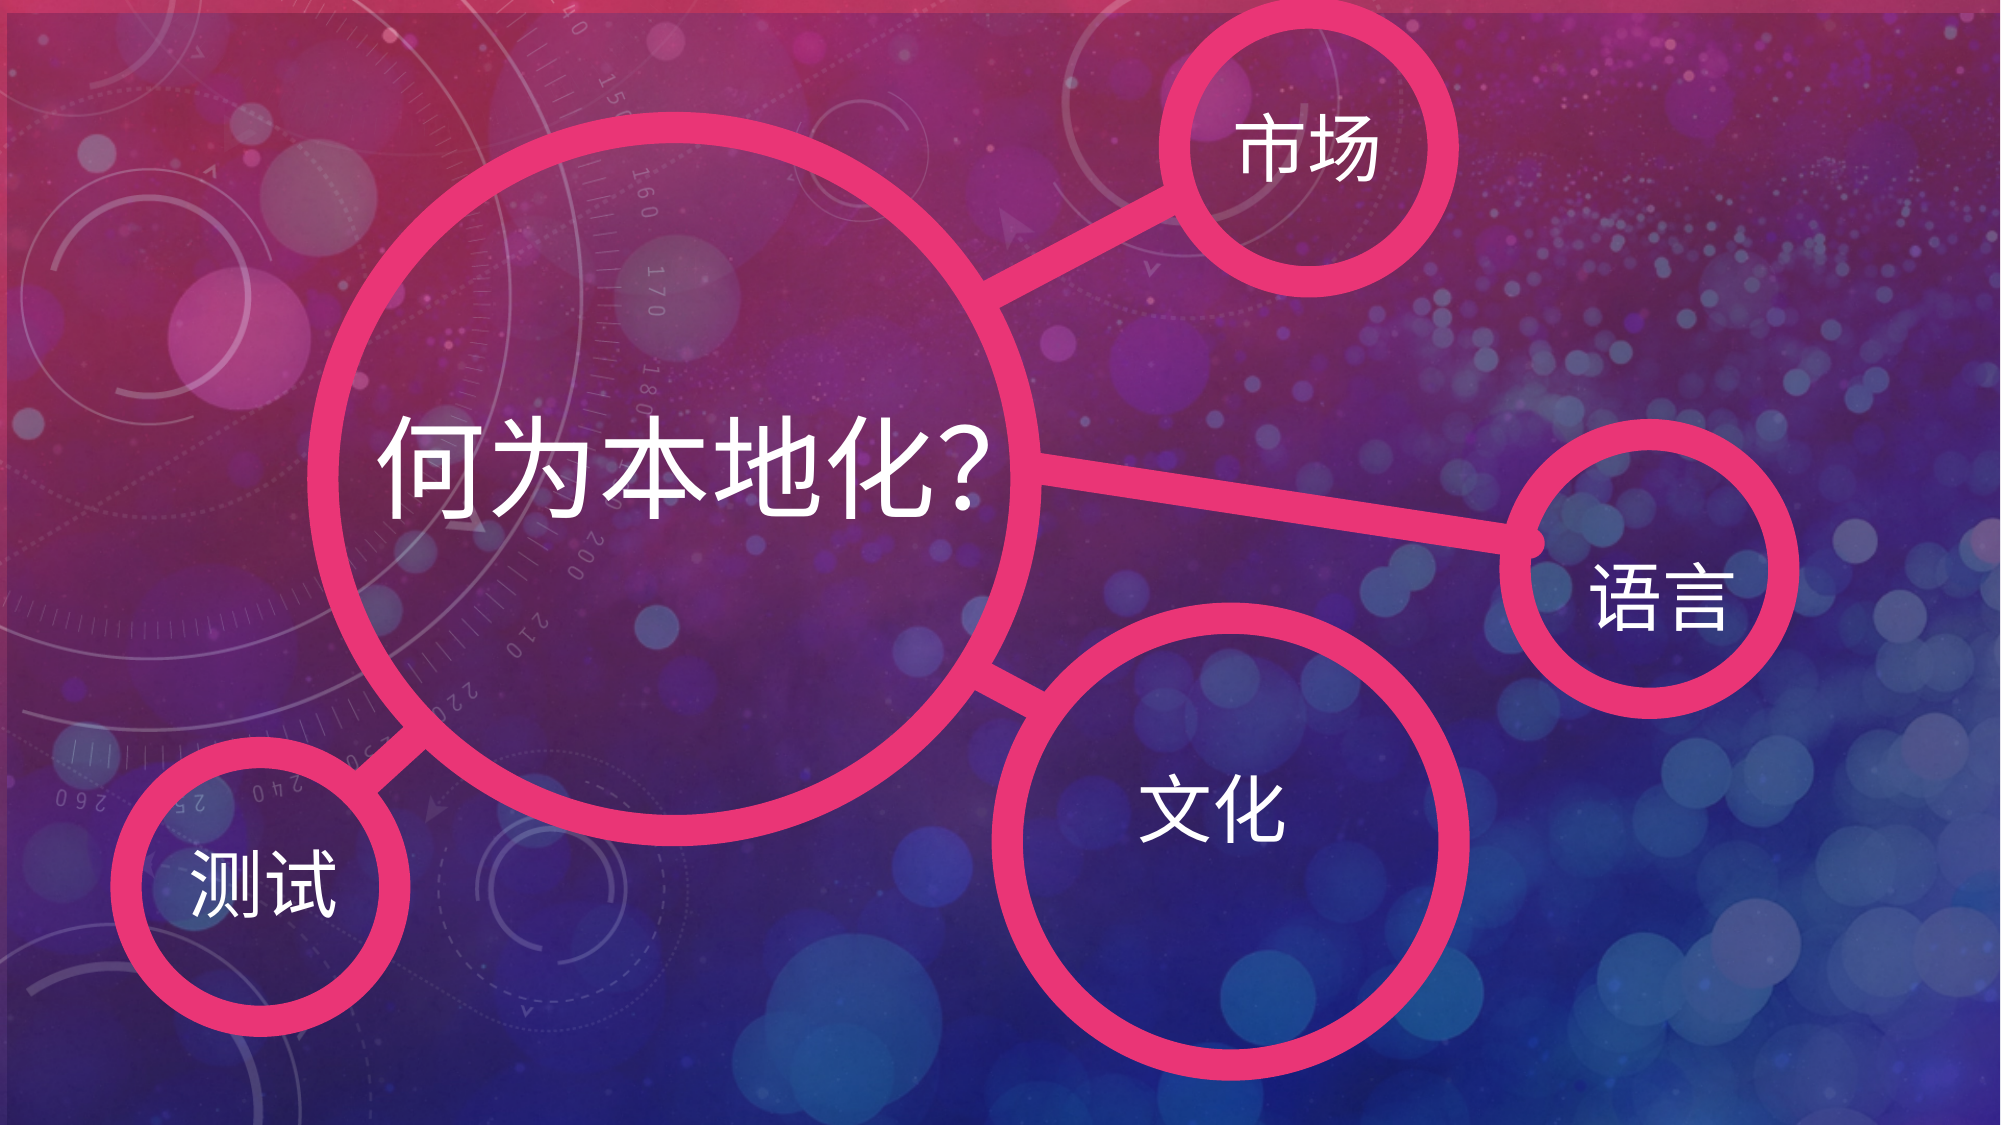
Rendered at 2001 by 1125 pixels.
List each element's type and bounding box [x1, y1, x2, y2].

picture [0, 0, 2001, 1125]
text_box [125, 12, 1784, 1066]
